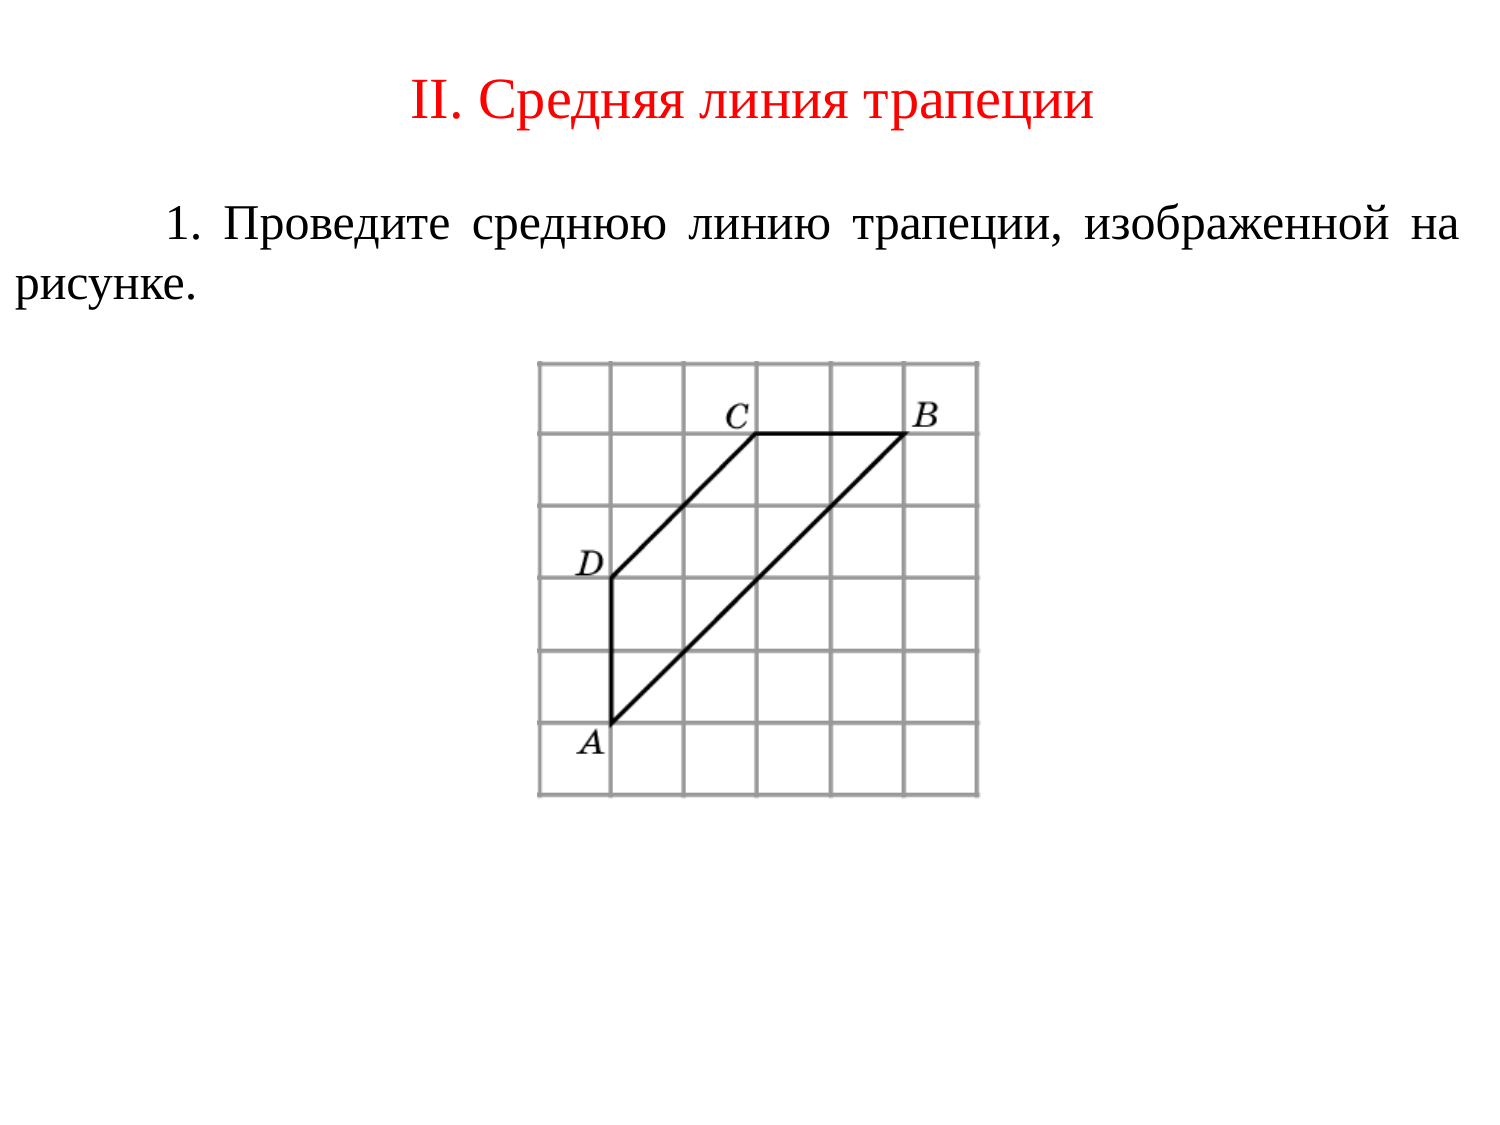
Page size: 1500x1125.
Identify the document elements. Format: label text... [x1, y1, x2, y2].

text_box 1. Проведите среднюю линию трапеции, изображенной на рисунке. [0, 181, 1475, 317]
picture [537, 361, 981, 799]
text_box II. Средняя линия трапеции [2, 52, 1500, 138]
